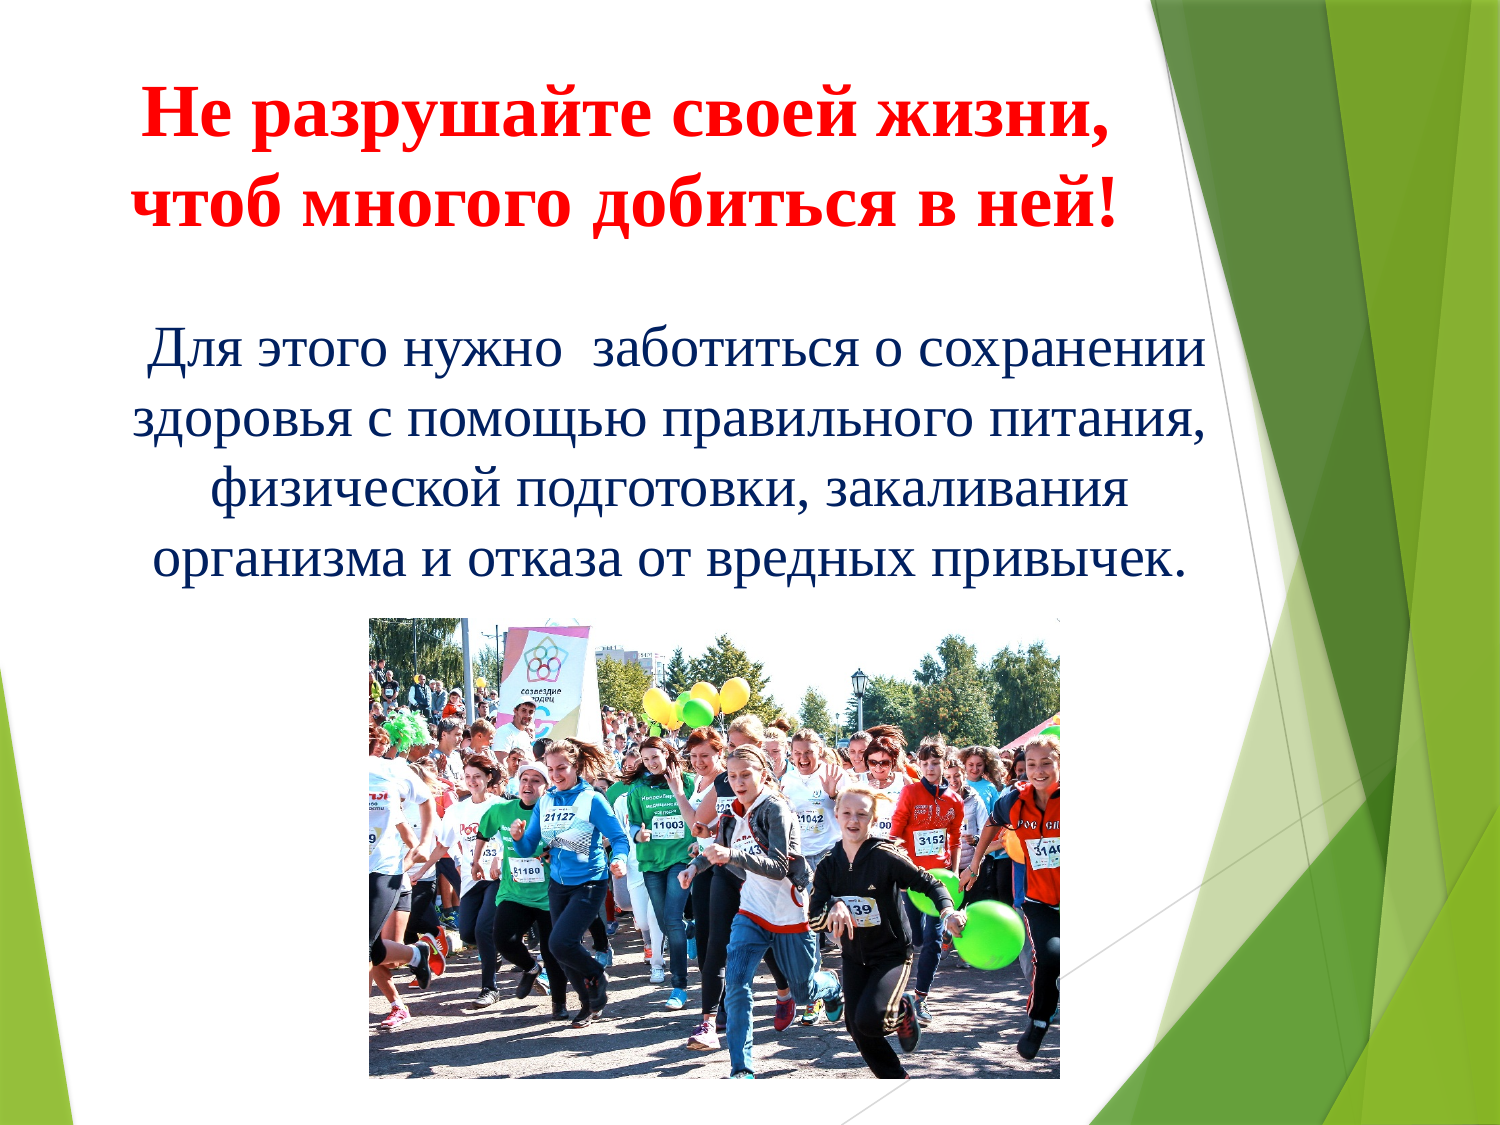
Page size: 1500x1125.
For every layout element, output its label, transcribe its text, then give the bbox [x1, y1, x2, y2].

text_box Не разрушайте своей жизни, чтоб многого добиться в ней! [115, 54, 1156, 249]
text_box Для этого нужно заботиться о сохранении здоровья с помощью правильного питания, физической подготовки, закаливания организма и отказа от вредных привычек. [70, 300, 1270, 666]
picture [368, 617, 1061, 1079]
